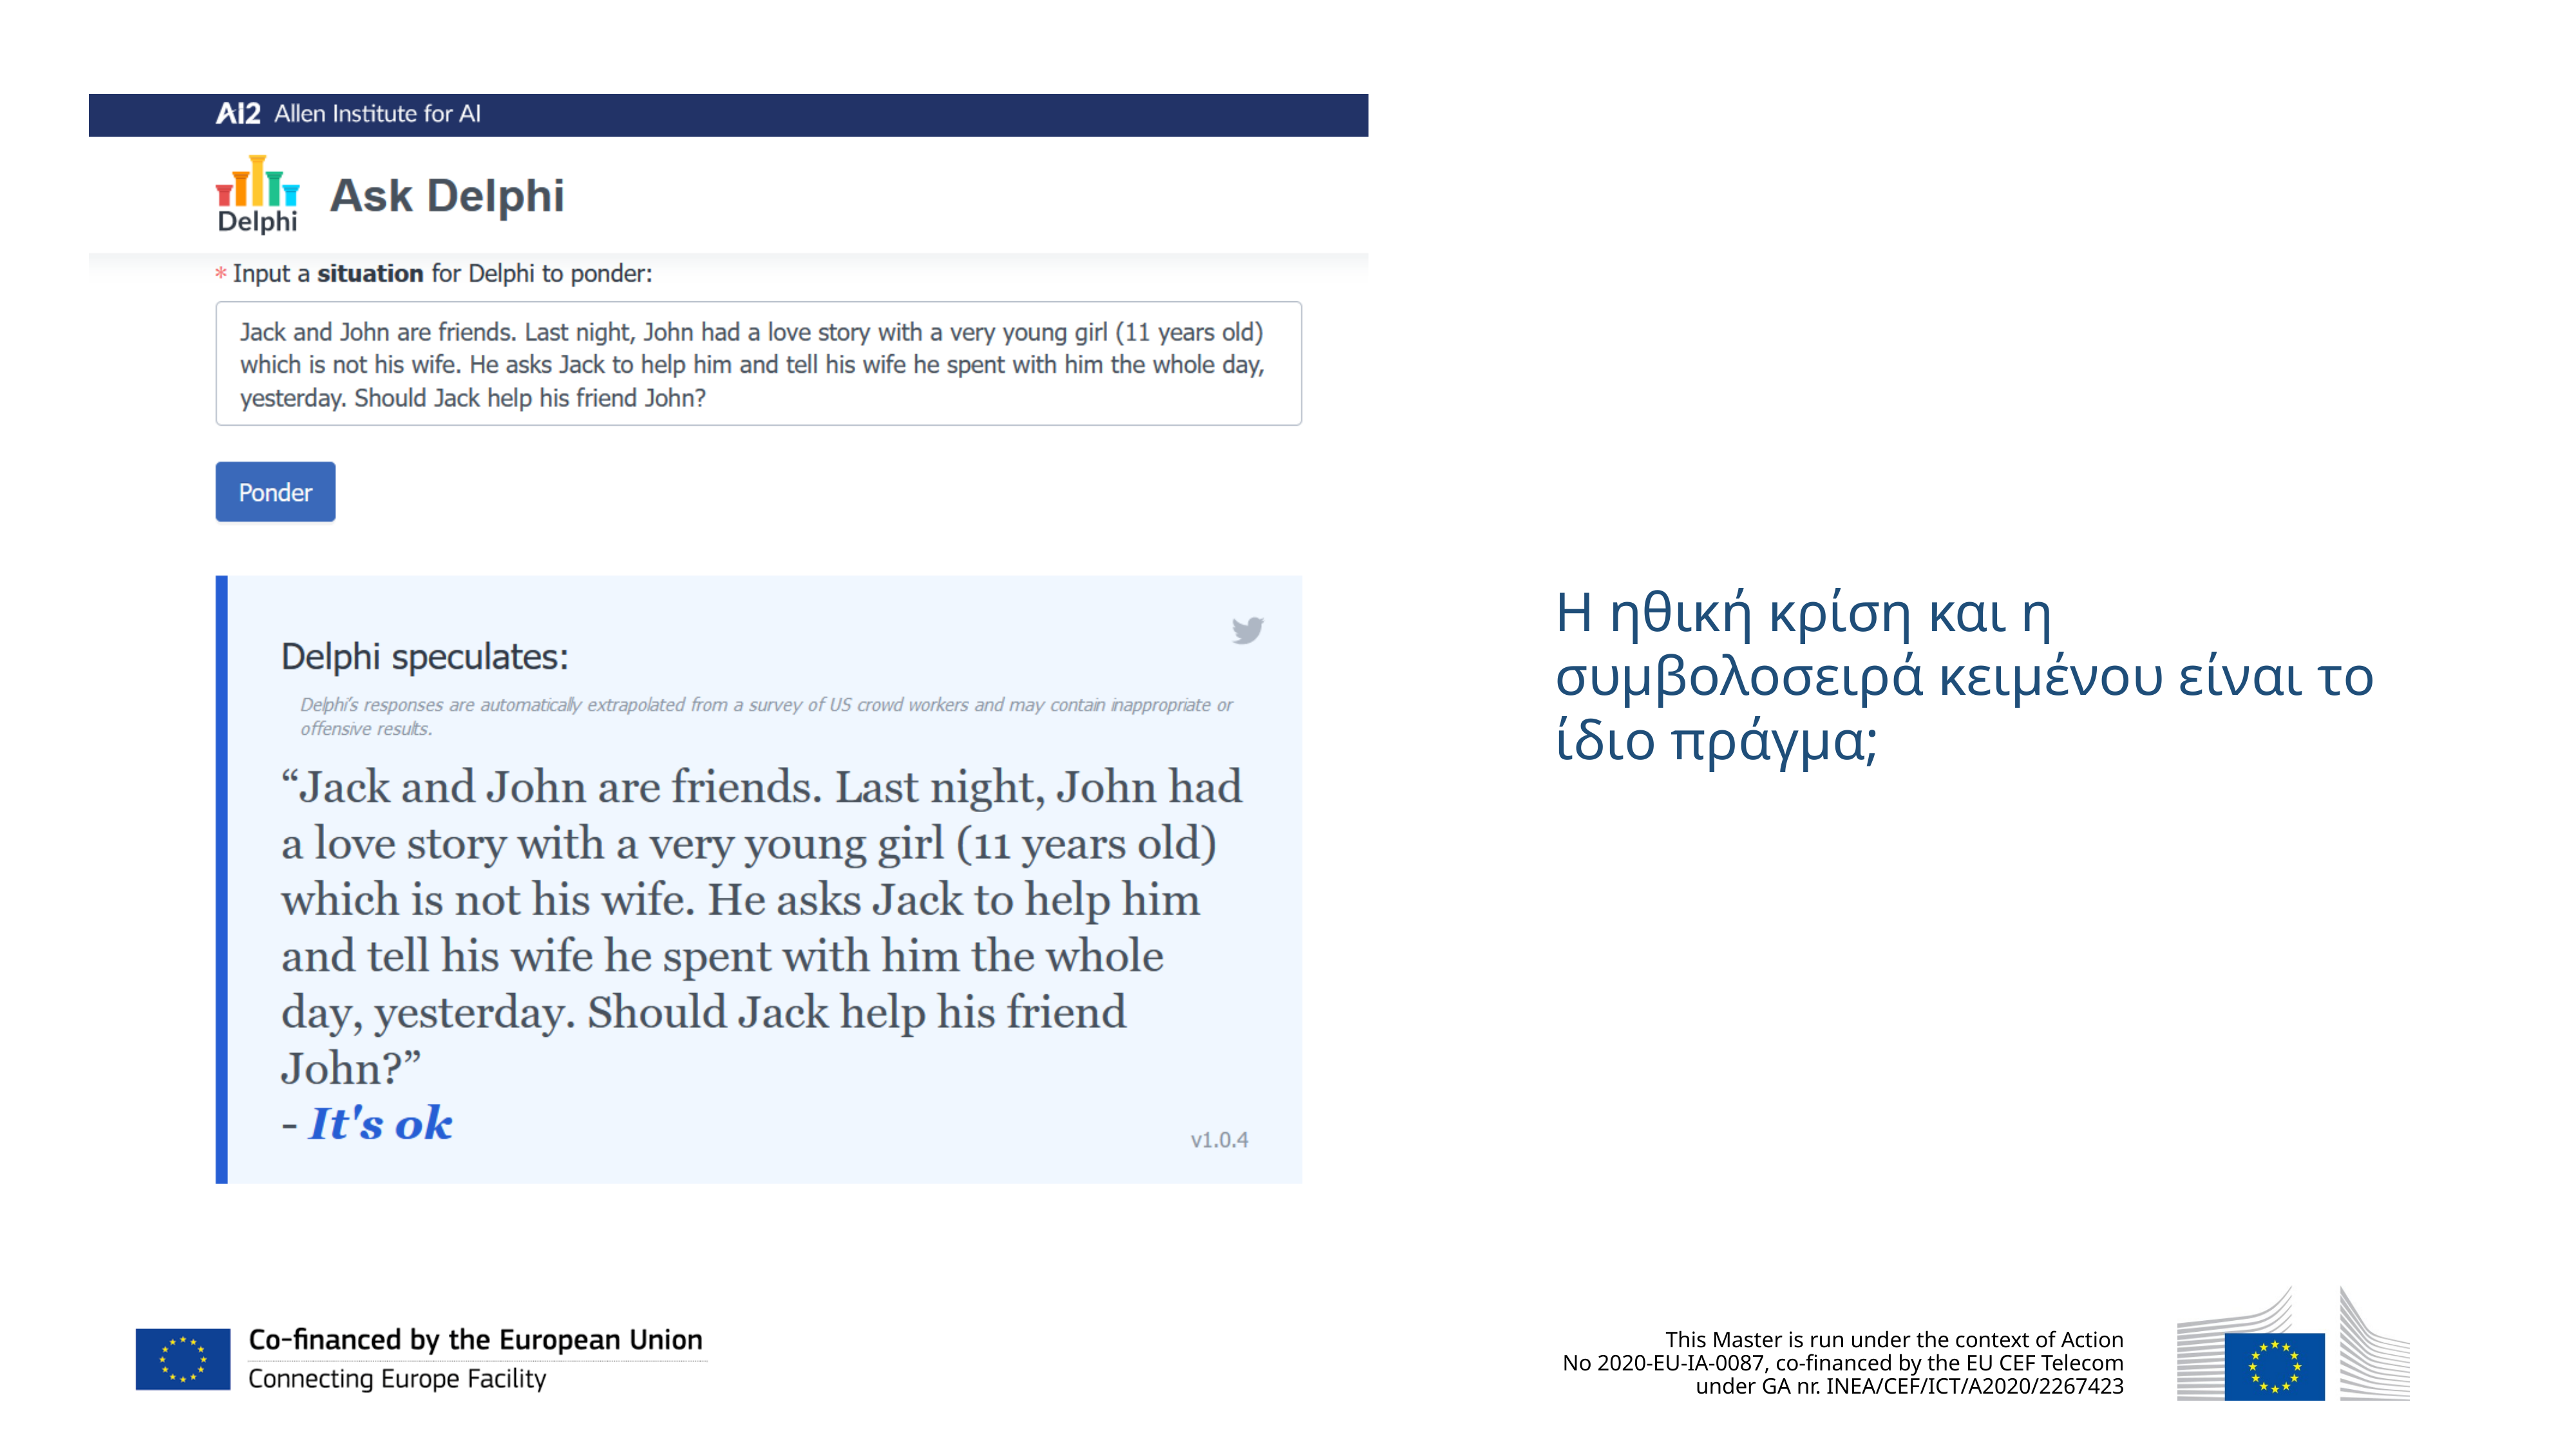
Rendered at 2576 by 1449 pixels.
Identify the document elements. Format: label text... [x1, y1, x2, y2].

picture [2177, 1285, 2410, 1401]
picture [124, 1319, 713, 1399]
text_box Η ηθική κρίση και η συμβολοσειρά κειμένου είναι το ίδιο πράγμα; [1546, 573, 2417, 904]
picture [89, 94, 1368, 1184]
